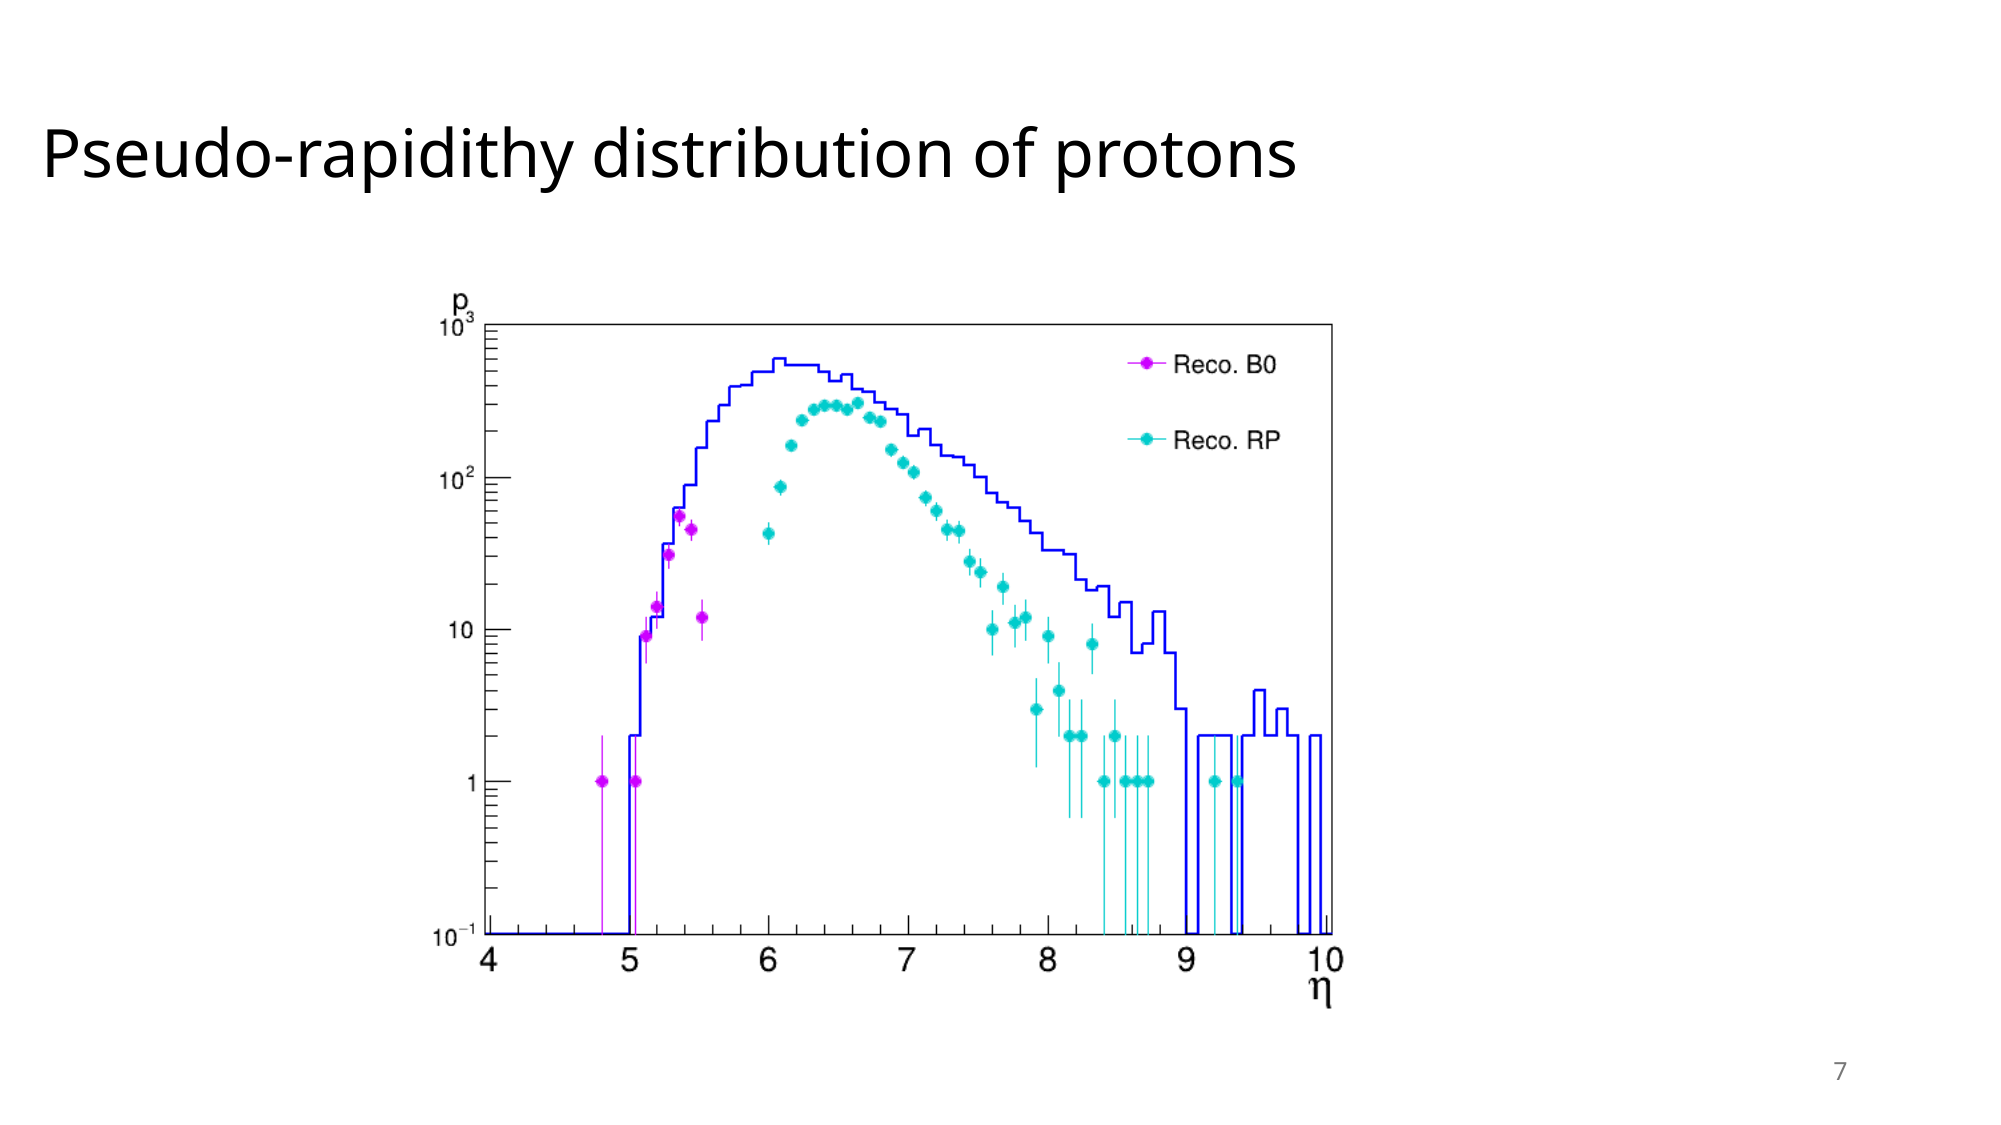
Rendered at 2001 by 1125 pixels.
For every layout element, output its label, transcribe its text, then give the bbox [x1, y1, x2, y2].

title Pseudo-rapidithy distribution of protons [26, 29, 1883, 282]
picture [377, 247, 1438, 1010]
slide_number 7 [1412, 1042, 1863, 1103]
